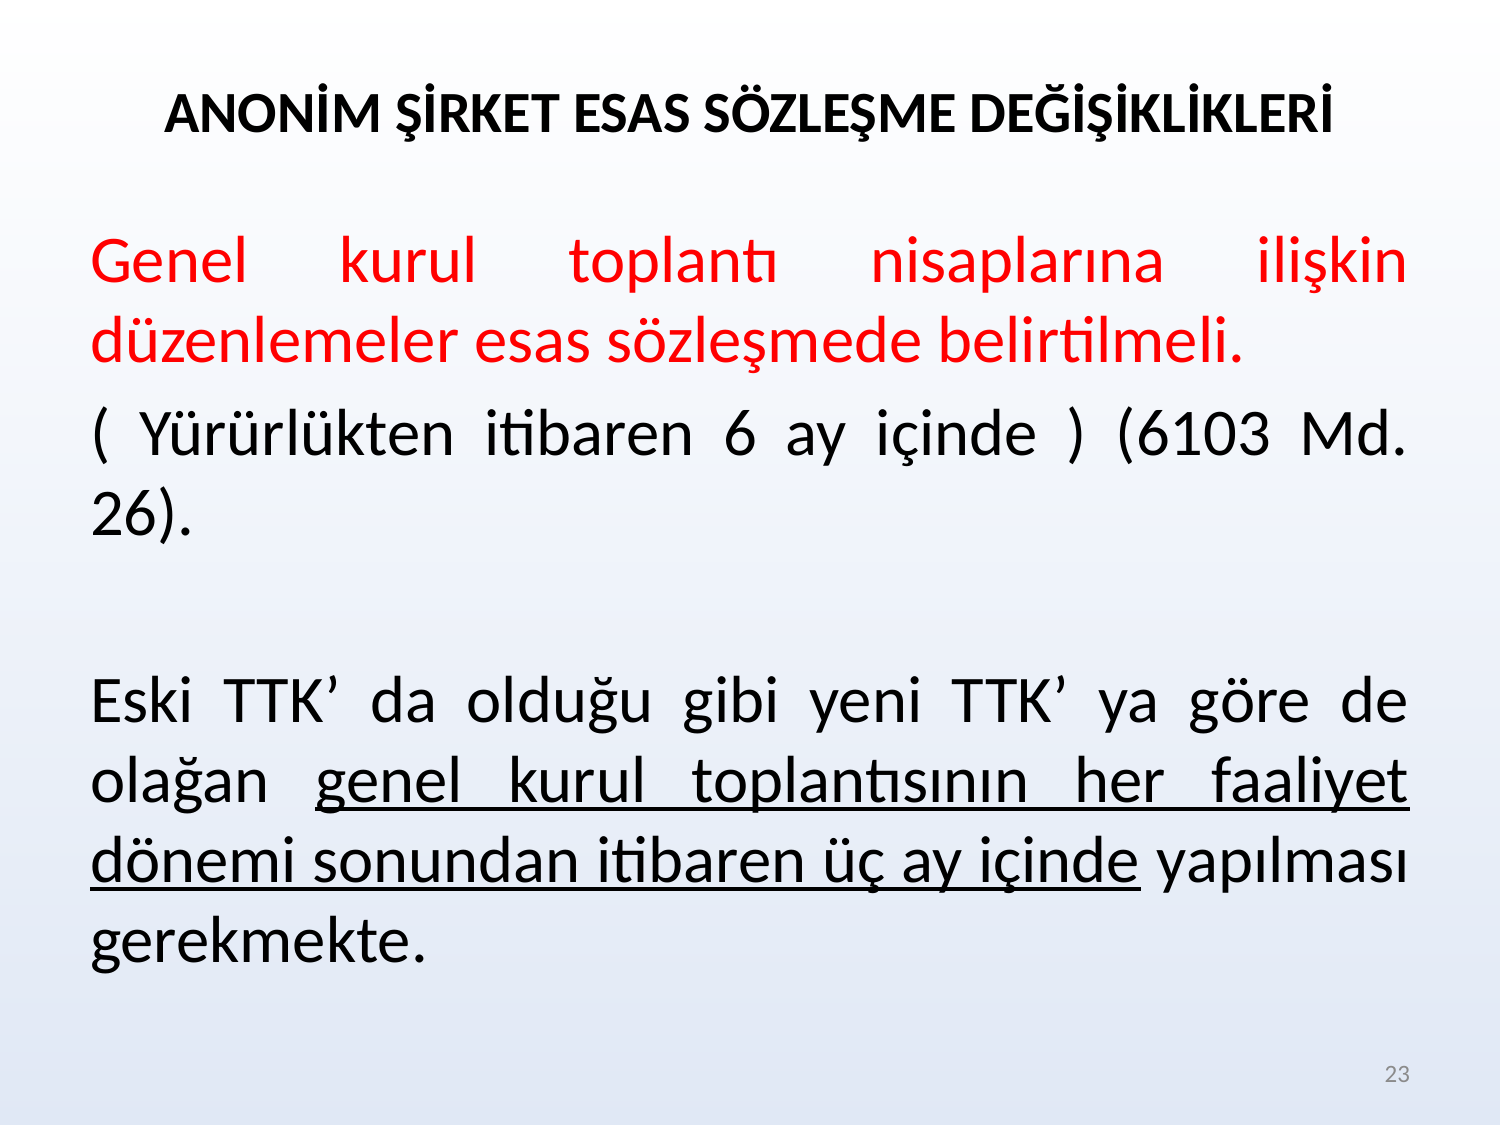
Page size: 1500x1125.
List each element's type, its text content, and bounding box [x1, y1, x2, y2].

slide_number 23 [1074, 1042, 1425, 1103]
list ANONİM ŞİRKET ESAS SÖZLEŞME DEĞİŞİKLİKLERİ Genel kurul toplantı nisaplarına ilişkin düzenlemeler esas sözleşmede belirtilmeli. ( Yürürlükten itibaren 6 ay içinde ) (6103 Md. 26). Eski TTK’ da olduğu gibi yeni TTK’ ya göre de olağan genel kurul toplantısının her faaliyet dönemi sonundan itibaren üç ay içinde yapılması gerekmekte. [75, 66, 1425, 1035]
